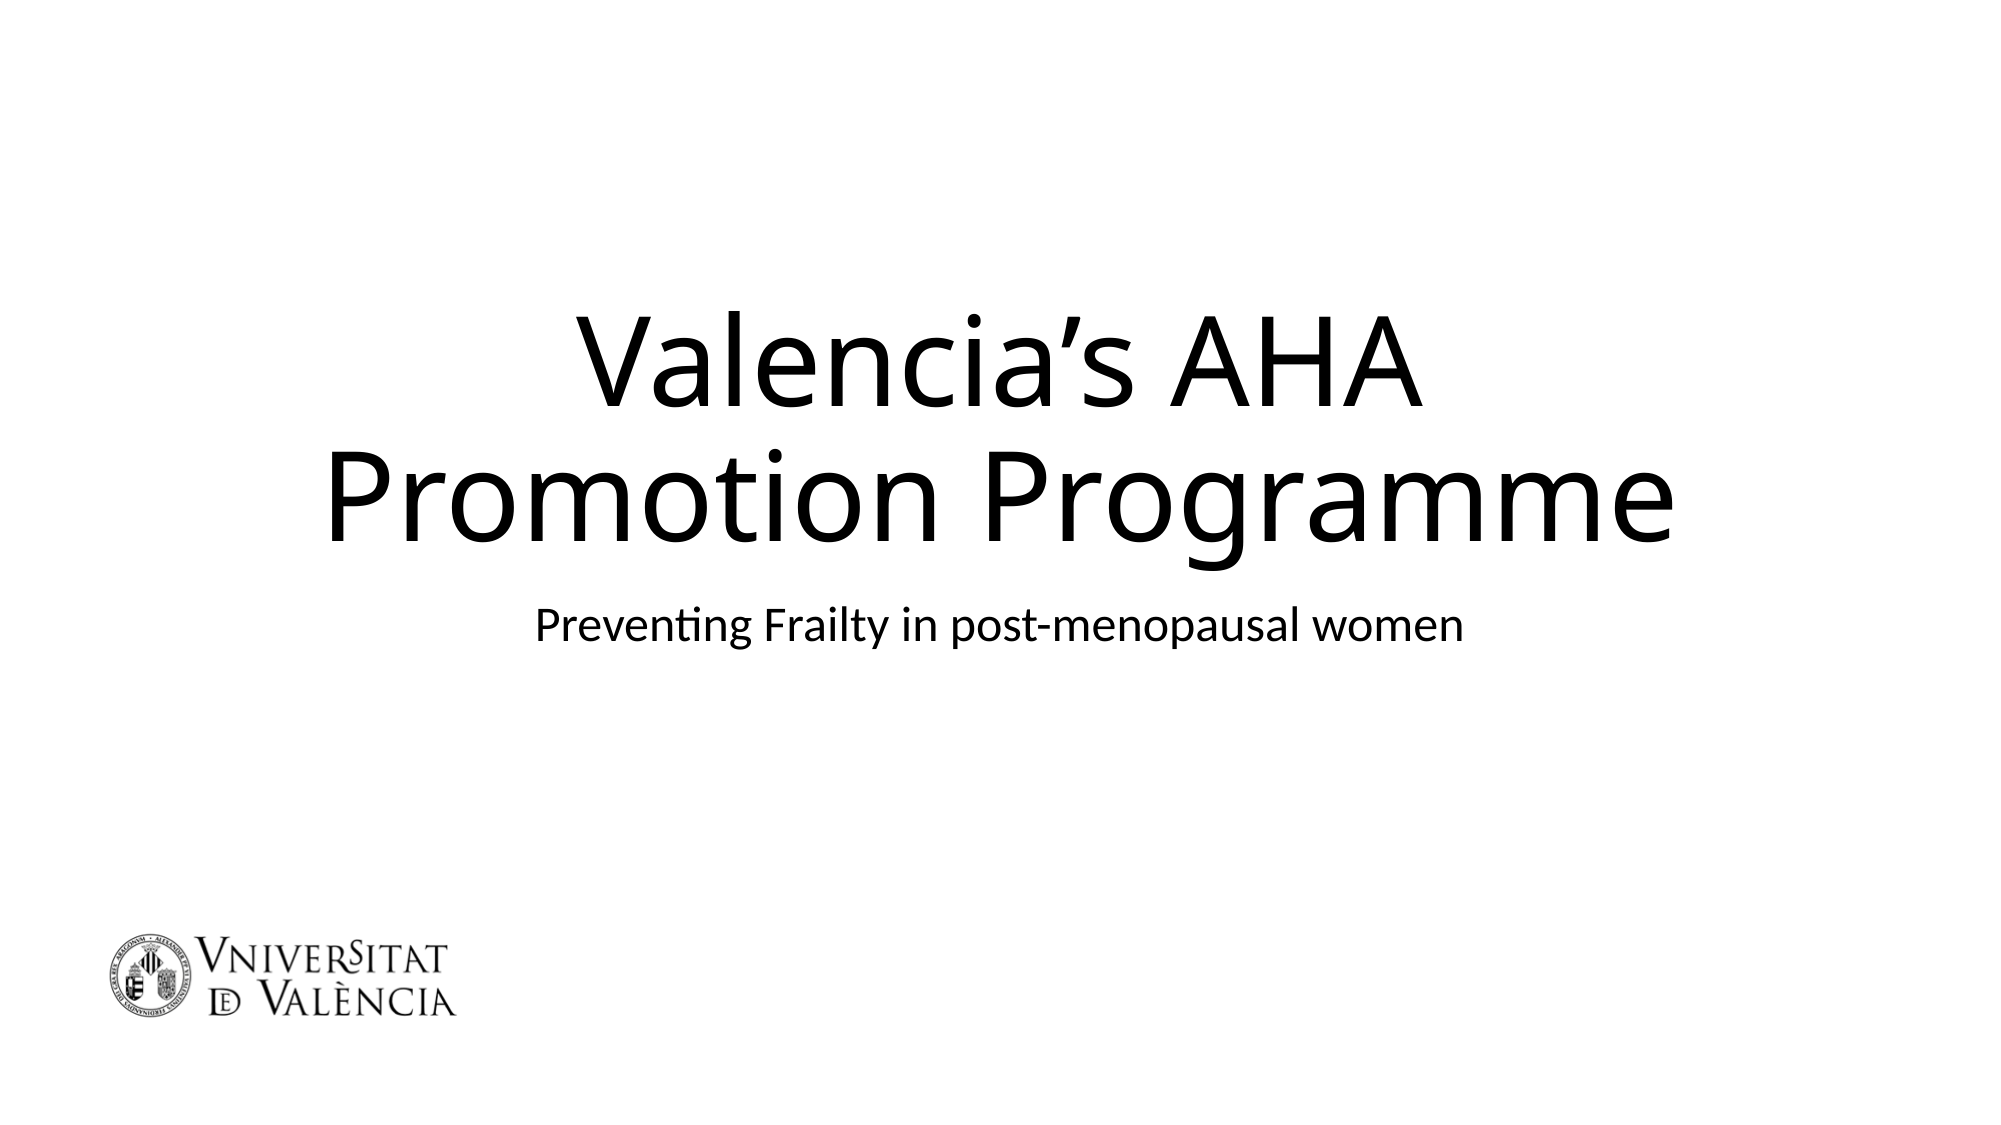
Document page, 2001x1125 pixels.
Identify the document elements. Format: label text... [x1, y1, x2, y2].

title Valencia’s AHA Promotion Programme [249, 184, 1750, 576]
picture [108, 932, 460, 1019]
subtitle Preventing Frailty in post-menopausal women [249, 590, 1750, 863]
